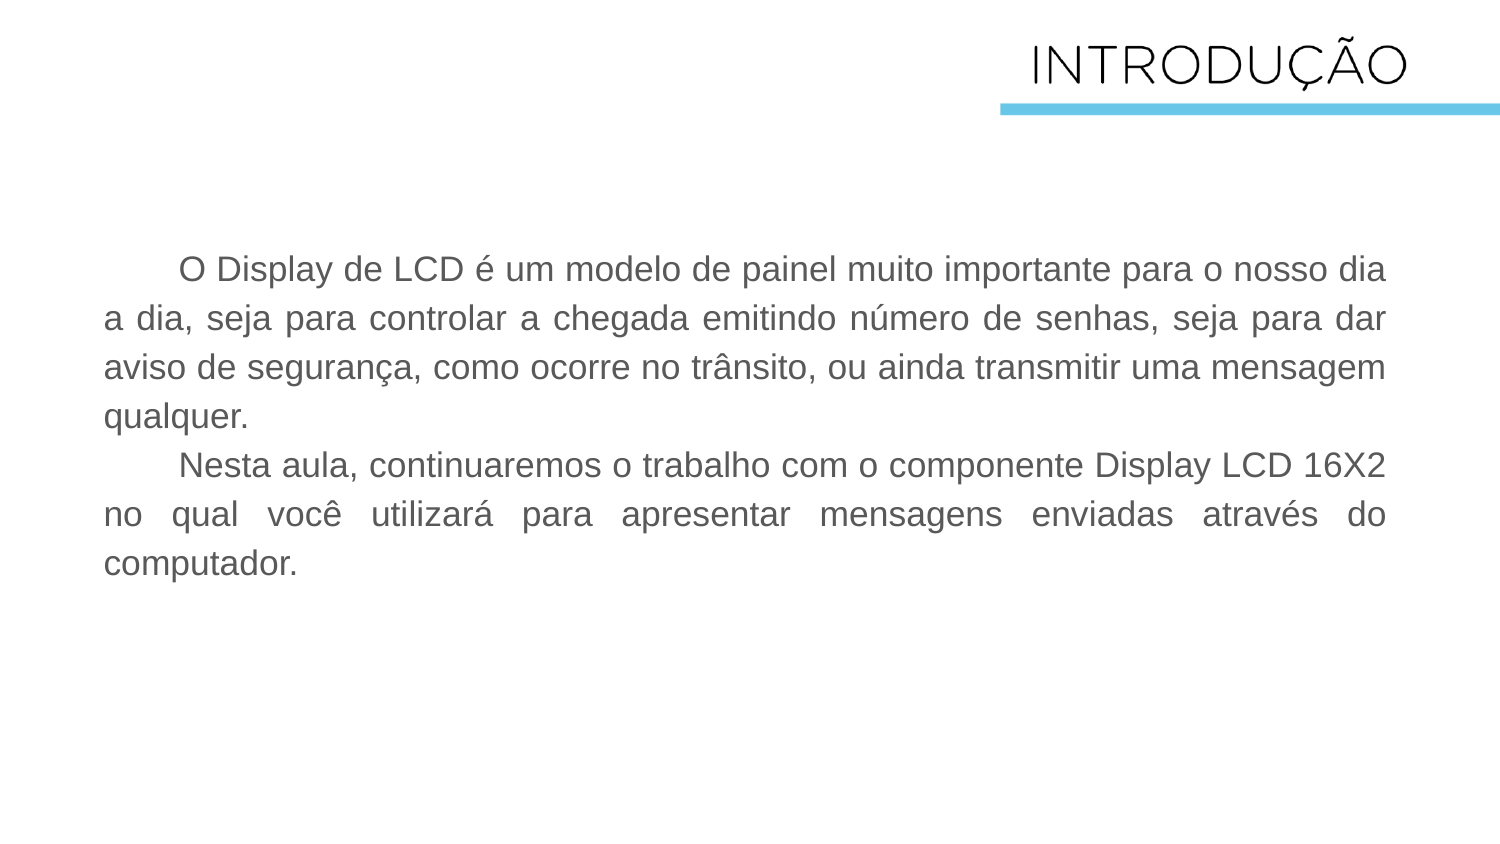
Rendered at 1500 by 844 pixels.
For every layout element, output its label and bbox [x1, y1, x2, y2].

picture [74, 0, 1500, 794]
